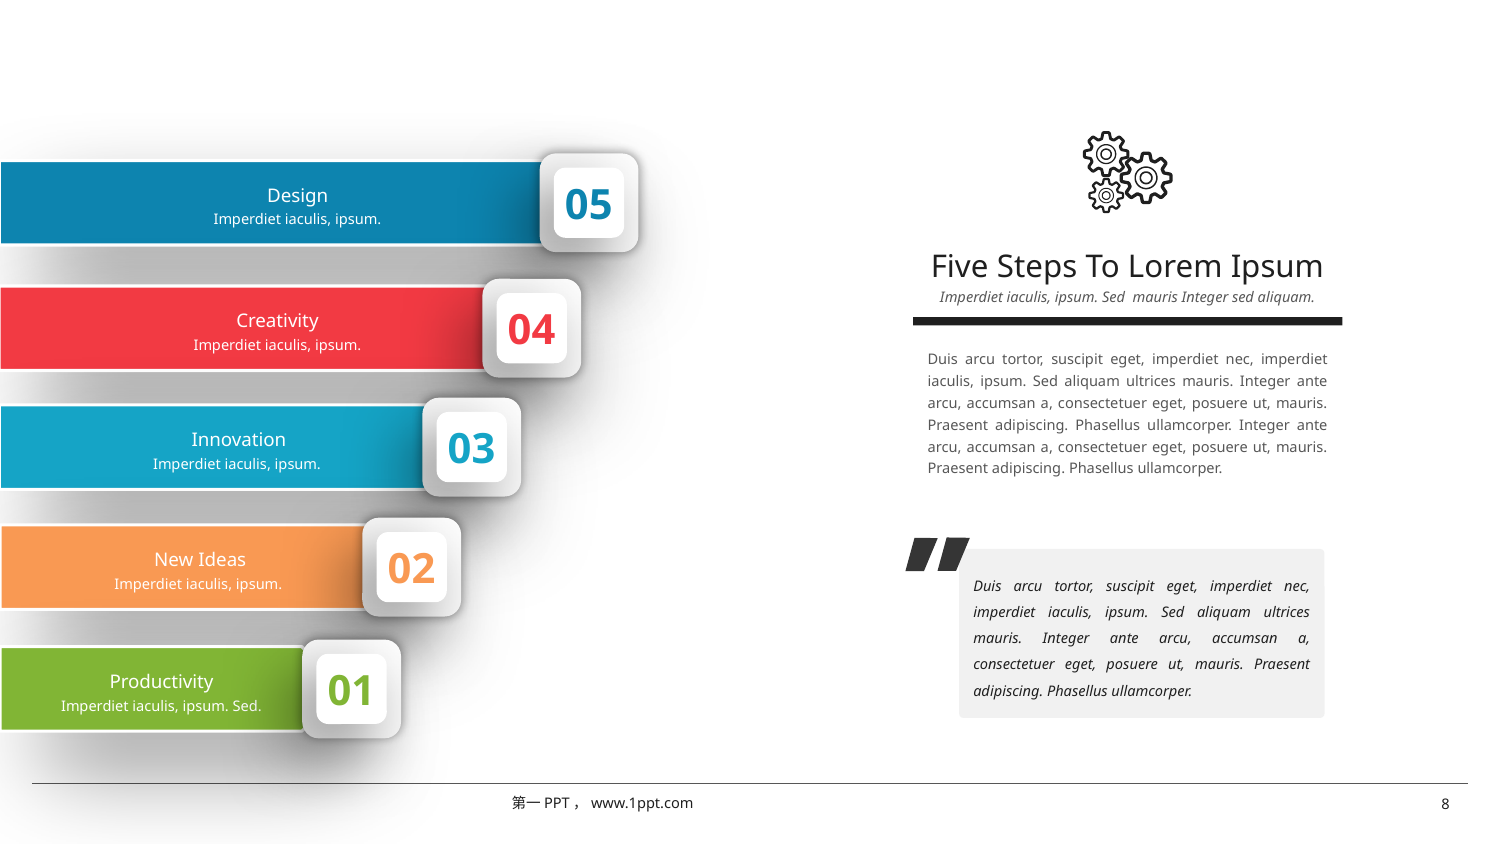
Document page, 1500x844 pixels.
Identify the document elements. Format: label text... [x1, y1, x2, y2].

text_box Creativity Imperdiet iaculis, ipsum. [0, 285, 452, 371]
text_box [422, 397, 522, 497]
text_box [1082, 131, 1173, 214]
text_box Duis arcu tortor, suscipit eget, imperdiet nec, imperdiet iaculis, ipsum. Sed aliquam ultrices mauris. Integer ante arcu, accumsan a, consectetuer eget, posuere ut, mauris. Praesent adipiscing. Phasellus ullamcorper. Integer ante arcu, accumsan a, consectetuer eget, posuere ut, mauris. Praesent adipiscing. Phasellus ullamcorper. [913, 338, 1343, 485]
text_box Duis arcu tortor, suscipit eget, imperdiet nec, imperdiet iaculis, ipsum. Sed aliquam ultrices mauris. Integer ante arcu, accumsan a, consectetuer eget, posuere ut, mauris. Praesent adipiscing. Phasellus ullamcorper. [959, 548, 1325, 718]
text_box Five Steps To Lorem Ipsum Imperdiet iaculis, ipsum. Sed mauris Integer sed aliquam. [913, 229, 1343, 313]
text_box Design Imperdiet iaculis, ipsum. [0, 160, 509, 246]
text_box Innovation Imperdiet iaculis, ipsum. [0, 404, 391, 490]
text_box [482, 278, 582, 378]
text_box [539, 153, 639, 253]
slide_number 8 [1117, 782, 1456, 827]
text_box [913, 317, 1343, 326]
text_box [905, 537, 970, 572]
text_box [362, 517, 462, 617]
text_box Productivity Imperdiet iaculis, ipsum. Sed. [0, 646, 272, 732]
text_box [302, 639, 402, 739]
text_box New Ideas Imperdiet iaculis, ipsum. [0, 524, 331, 610]
footer 第一PPT，www.1ppt.com [496, 782, 1004, 827]
